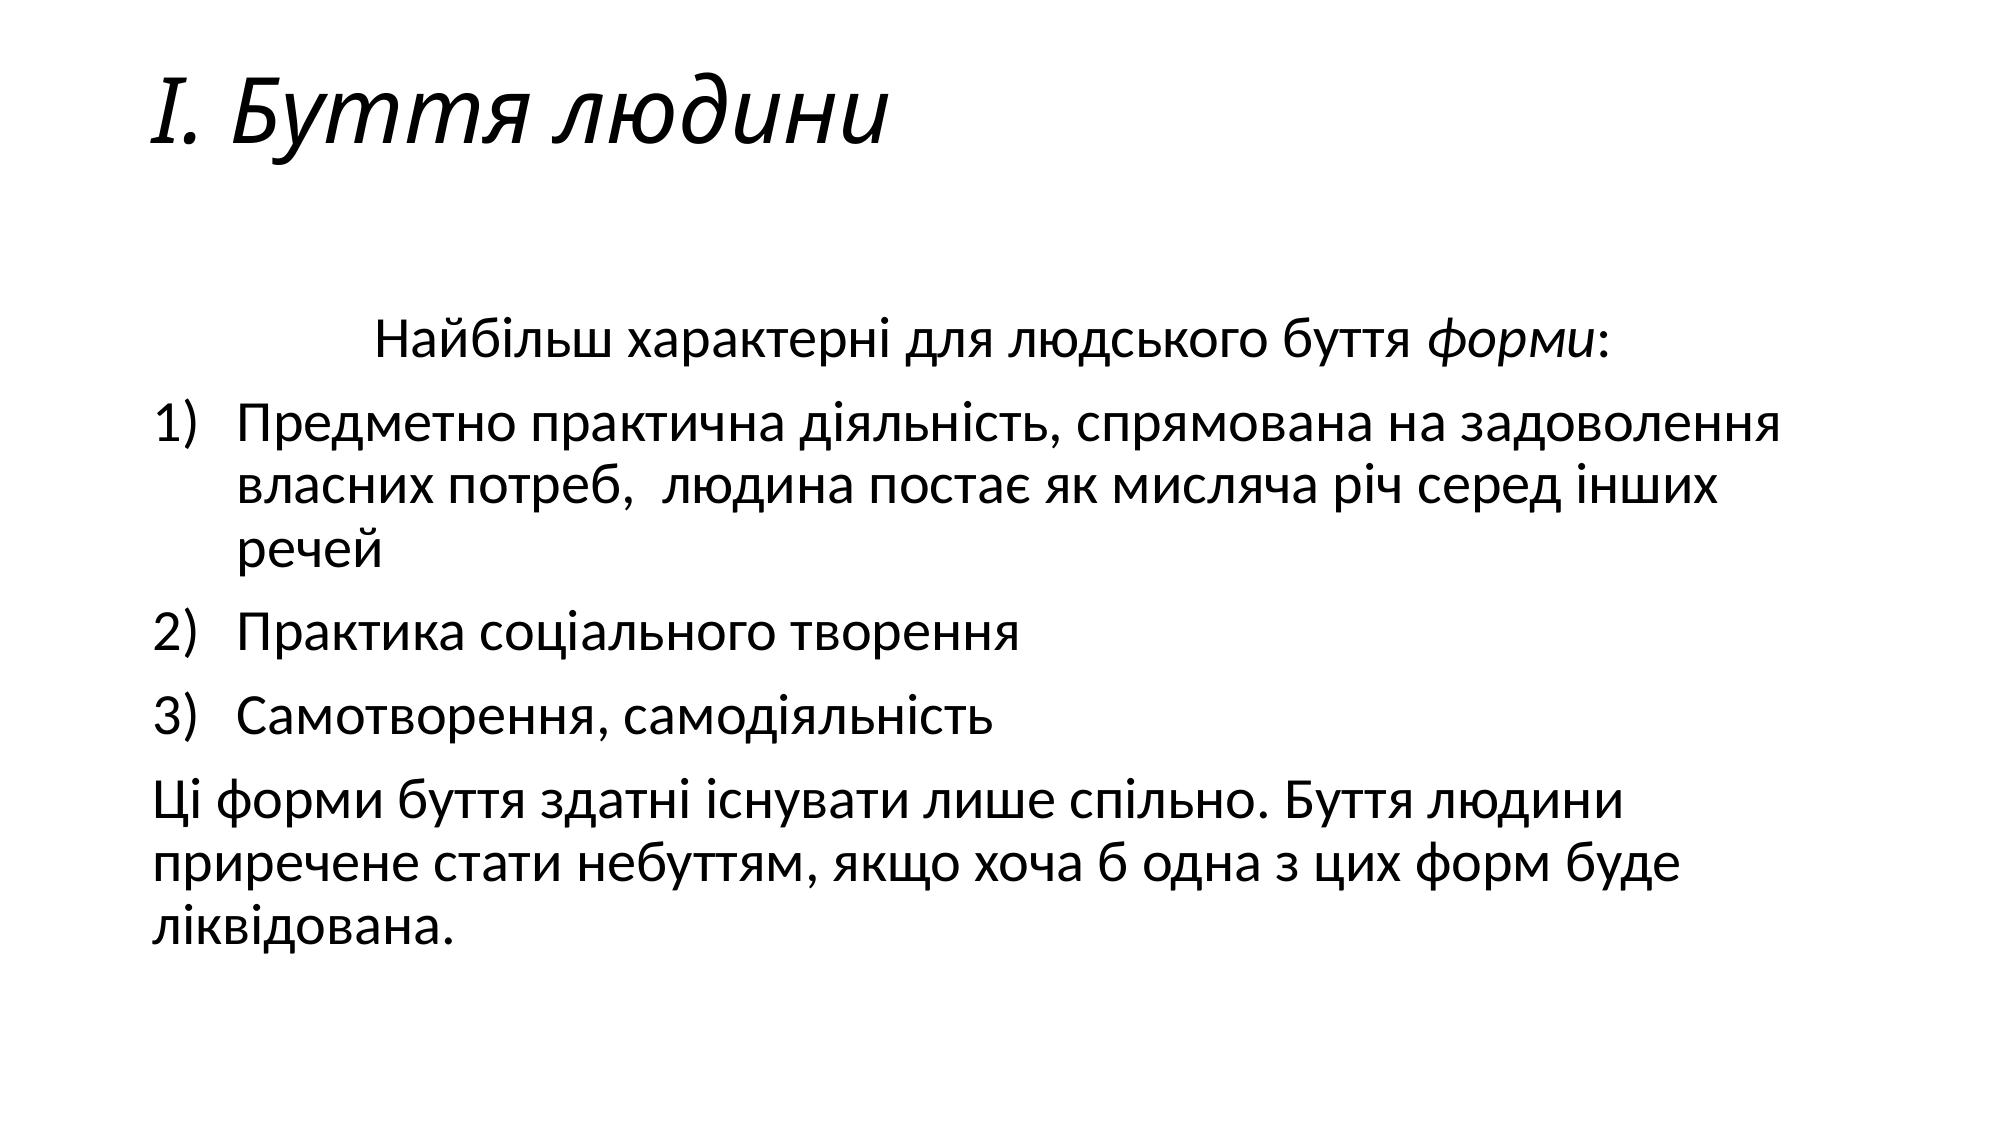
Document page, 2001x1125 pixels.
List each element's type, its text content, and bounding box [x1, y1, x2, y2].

title І. Буття людини [137, 59, 1863, 278]
list Найбільш характерні для людського буття форми: Предметно практична діяльність, спрямована на задоволення власних потреб, людина постає як мисляча річ серед інших речей Практика соціального творення Самотворення, самодіяльність Ці форми буття здатні існувати лише спільно. Буття людини приречене стати небуттям, якщо хоча б одна з цих форм буде ліквідована. [137, 299, 1863, 1014]
